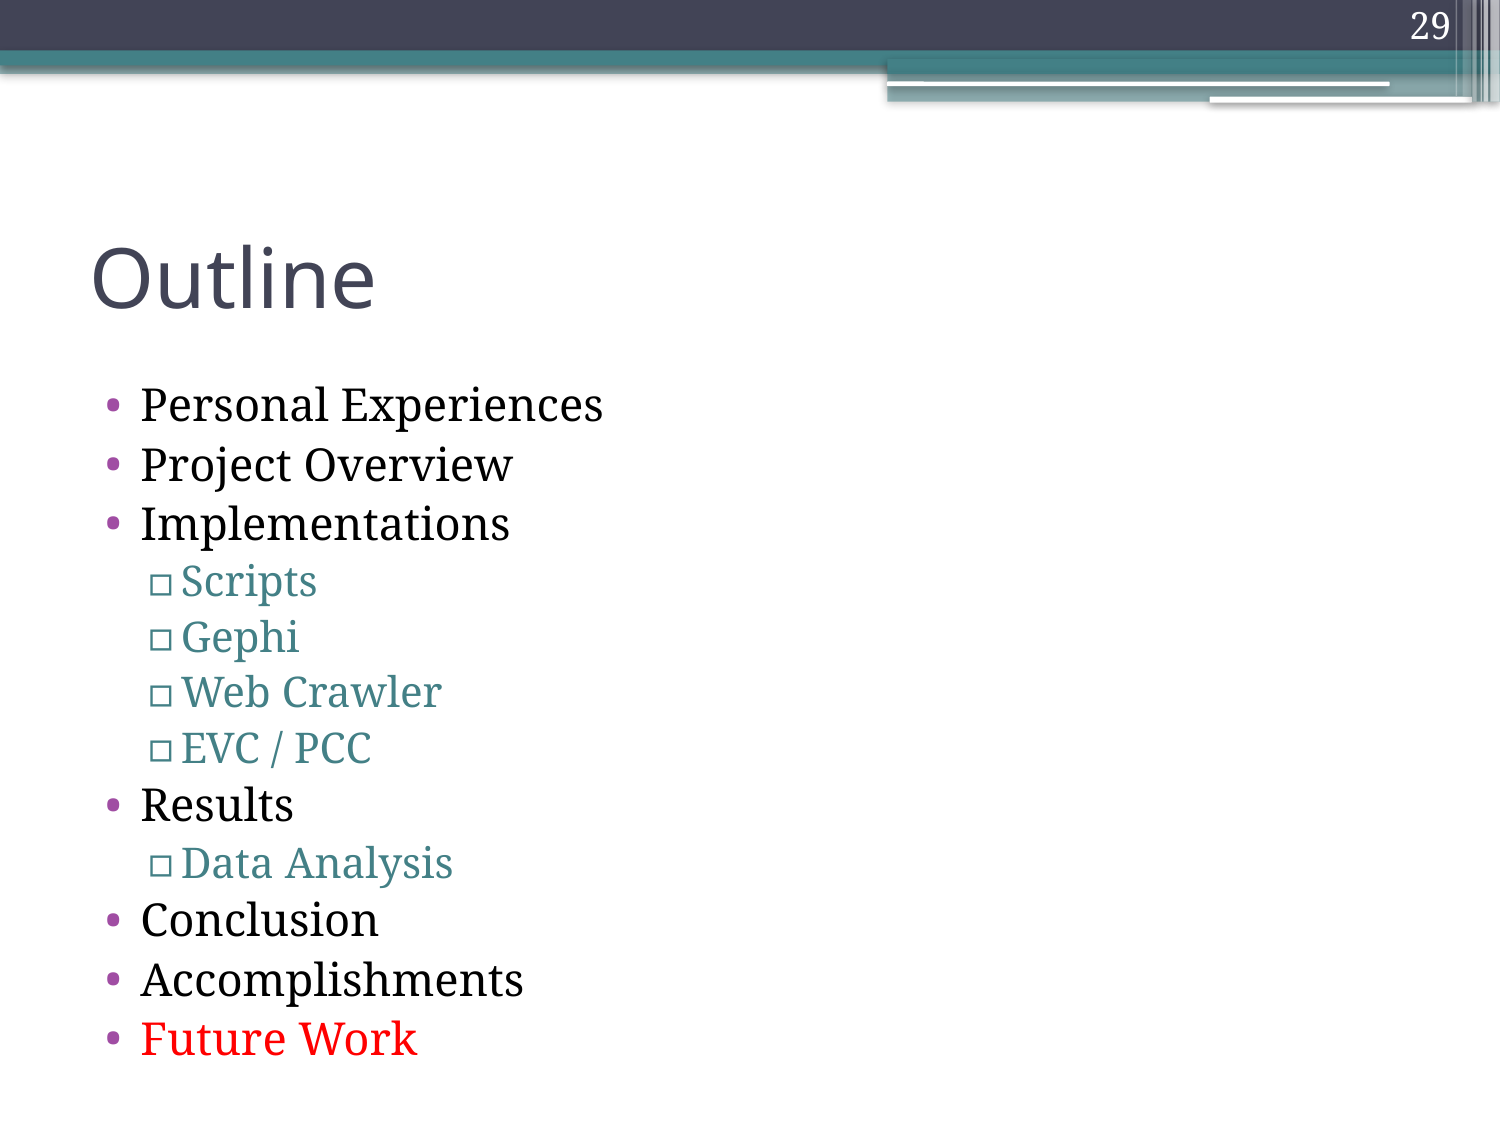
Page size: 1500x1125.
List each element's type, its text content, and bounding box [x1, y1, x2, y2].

list Personal Experiences Project Overview Implementations Scripts Gephi Web Crawler EVC / PCC Results Data Analysis Conclusion Accomplishments Future Work [75, 368, 1425, 1079]
title Outline [75, 187, 1425, 363]
slide_number 29 [1341, 0, 1466, 61]
